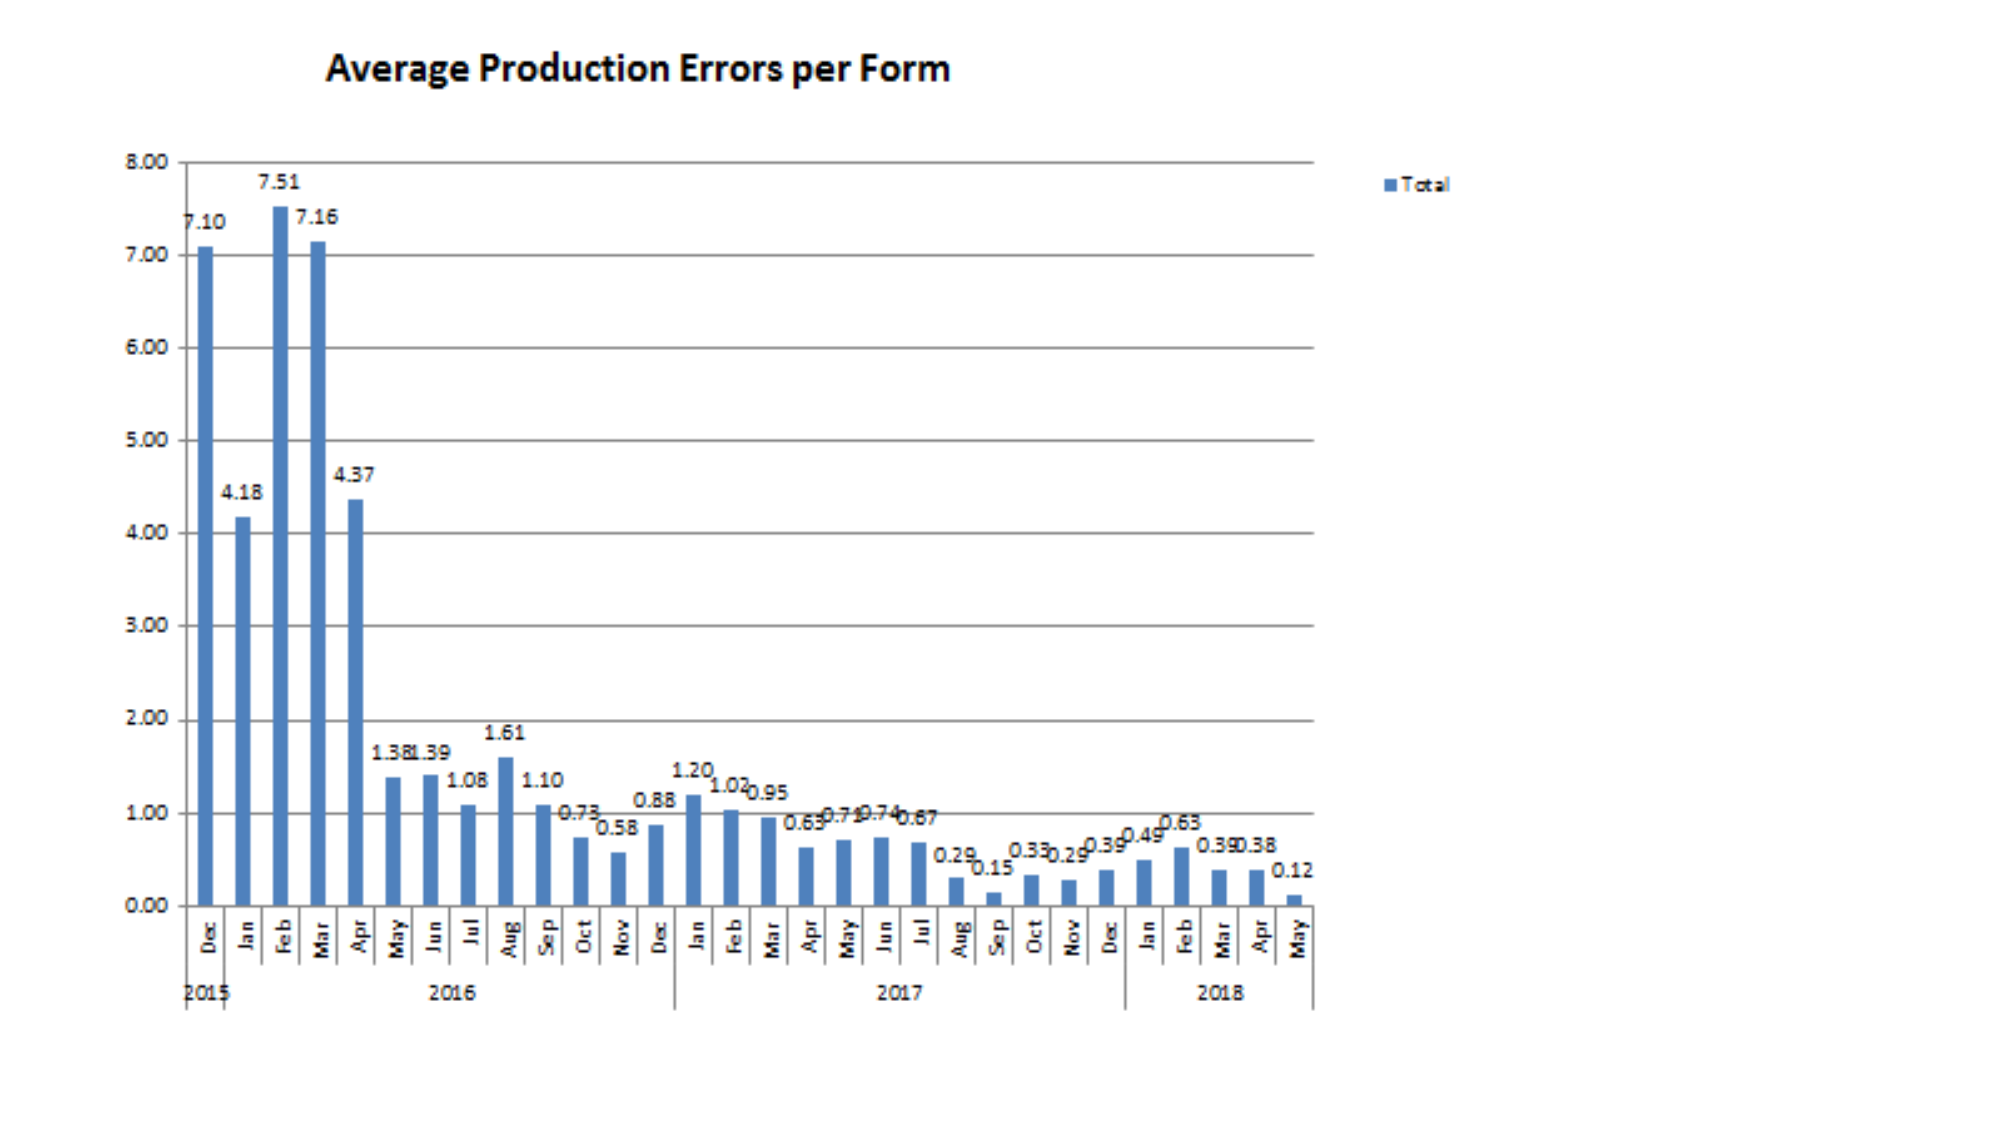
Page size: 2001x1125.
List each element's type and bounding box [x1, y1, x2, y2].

picture [96, 32, 1618, 1056]
